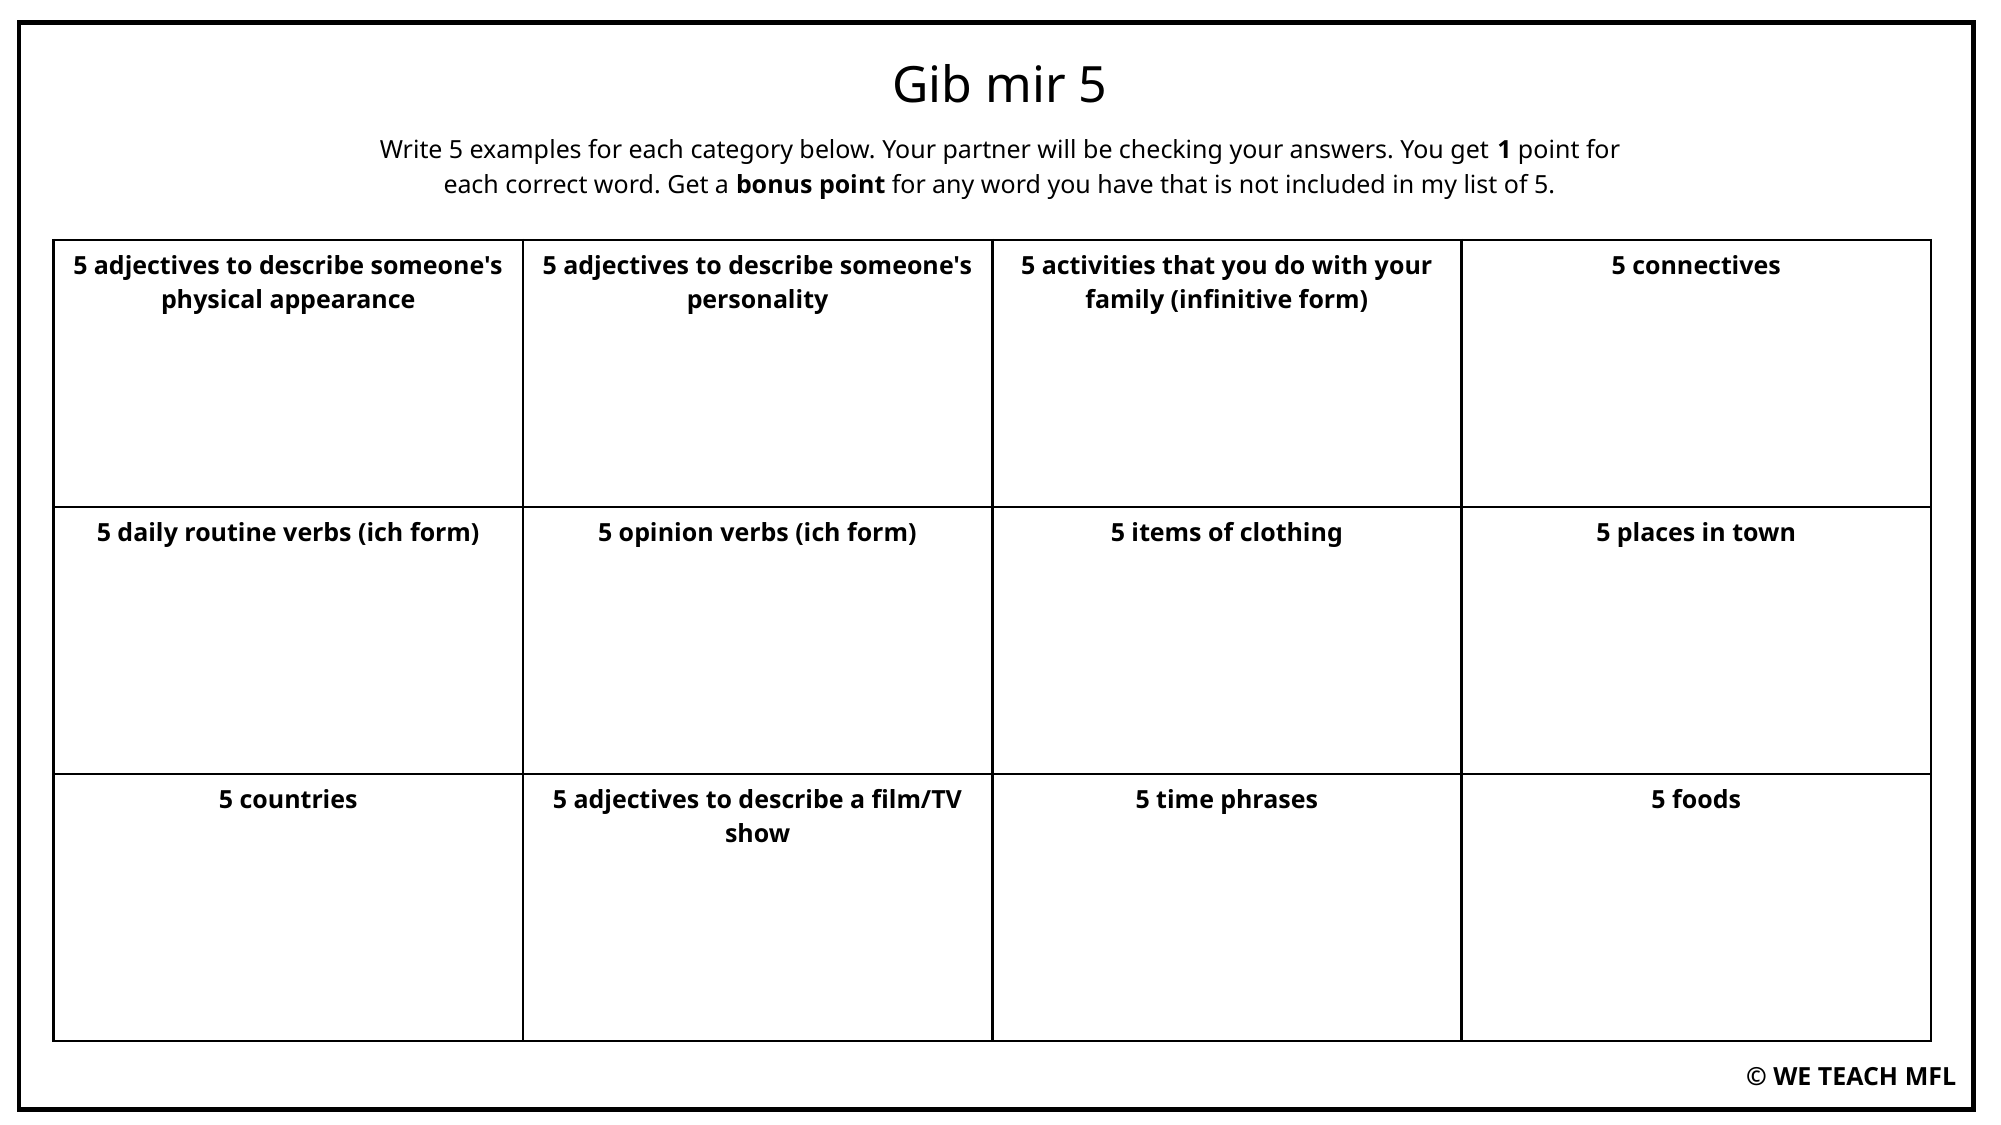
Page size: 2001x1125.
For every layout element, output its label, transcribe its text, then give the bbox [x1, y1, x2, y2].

table_header 5 adjectives to describe someone's personality [524, 241, 991, 506]
table_header 5 activities that you do with your family (infinitive form) [994, 241, 1460, 506]
table_cell 5 foods [1463, 775, 1930, 1040]
table_header 5 adjectives to describe someone's physical appearance [55, 241, 522, 506]
text_box [18, 21, 1975, 1110]
table_cell 5 adjectives to describe a film/TV show [524, 775, 991, 1040]
table_cell 5 opinion verbs (ich form) [524, 508, 991, 773]
table_cell 5 time phrases [994, 775, 1460, 1040]
table_cell 5 places in town [1463, 508, 1930, 773]
text_box © WE TEACH MFL [1727, 1050, 1974, 1100]
table_cell 5 items of clothing [994, 508, 1460, 773]
text_box Gib mir 5 Write 5 examples for each category below. Your partner will be checking your answers. You get 1 point for each correct word. Get a bonus point for any word you have that is not included in my list of 5. [342, 36, 1657, 206]
table_cell 5 daily routine verbs (ich form) [55, 508, 522, 773]
table_header 5 connectives [1463, 241, 1930, 506]
table_cell 5 countries [55, 775, 522, 1040]
